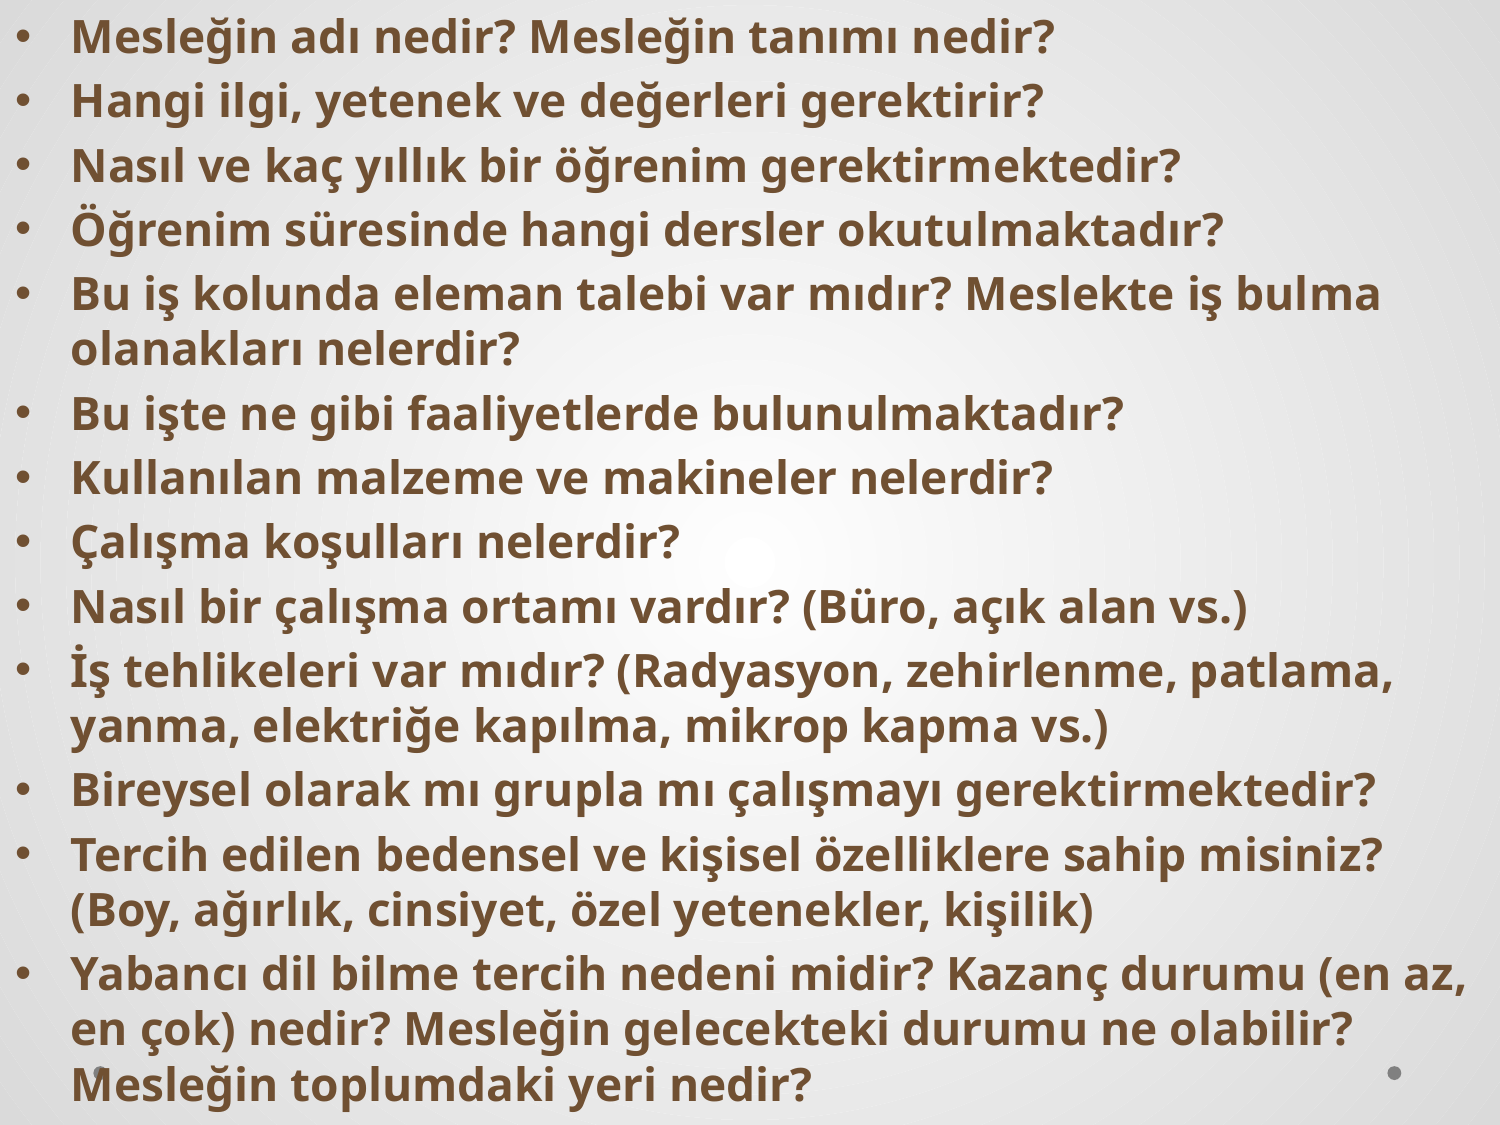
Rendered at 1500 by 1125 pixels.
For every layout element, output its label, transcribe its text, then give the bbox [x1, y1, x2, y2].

list Mesleğin adı nedir? Mesleğin tanımı nedir? Hangi ilgi, yetenek ve değerleri gerektirir? Nasıl ve kaç yıllık bir öğrenim gerektirmektedir? Öğrenim süresinde hangi dersler okutulmaktadır? Bu iş kolunda eleman talebi var mıdır? Meslekte iş bulma olanakları nelerdir? Bu işte ne gibi faaliyetlerde bulunulmaktadır? Kullanılan malzeme ve makineler nelerdir? Çalışma koşulları nelerdir? Nasıl bir çalışma ortamı vardır? (Büro, açık alan vs.) İş tehlikeleri var mıdır? (Radyasyon, zehirlenme, patlama, yanma, elektriğe kapılma, mikrop kapma vs.) Bireysel olarak mı grupla mı çalışmayı gerektirmektedir? Tercih edilen bedensel ve kişisel özelliklere sahip misiniz? (Boy, ağırlık, cinsiyet, özel yetenekler, kişilik) Yabancı dil bilme tercih nedeni midir? Kazanç durumu (en az, en çok) nedir? Mesleğin gelecekteki durumu ne olabilir? Mesleğin toplumdaki yeri nedir? [0, 0, 1500, 1125]
